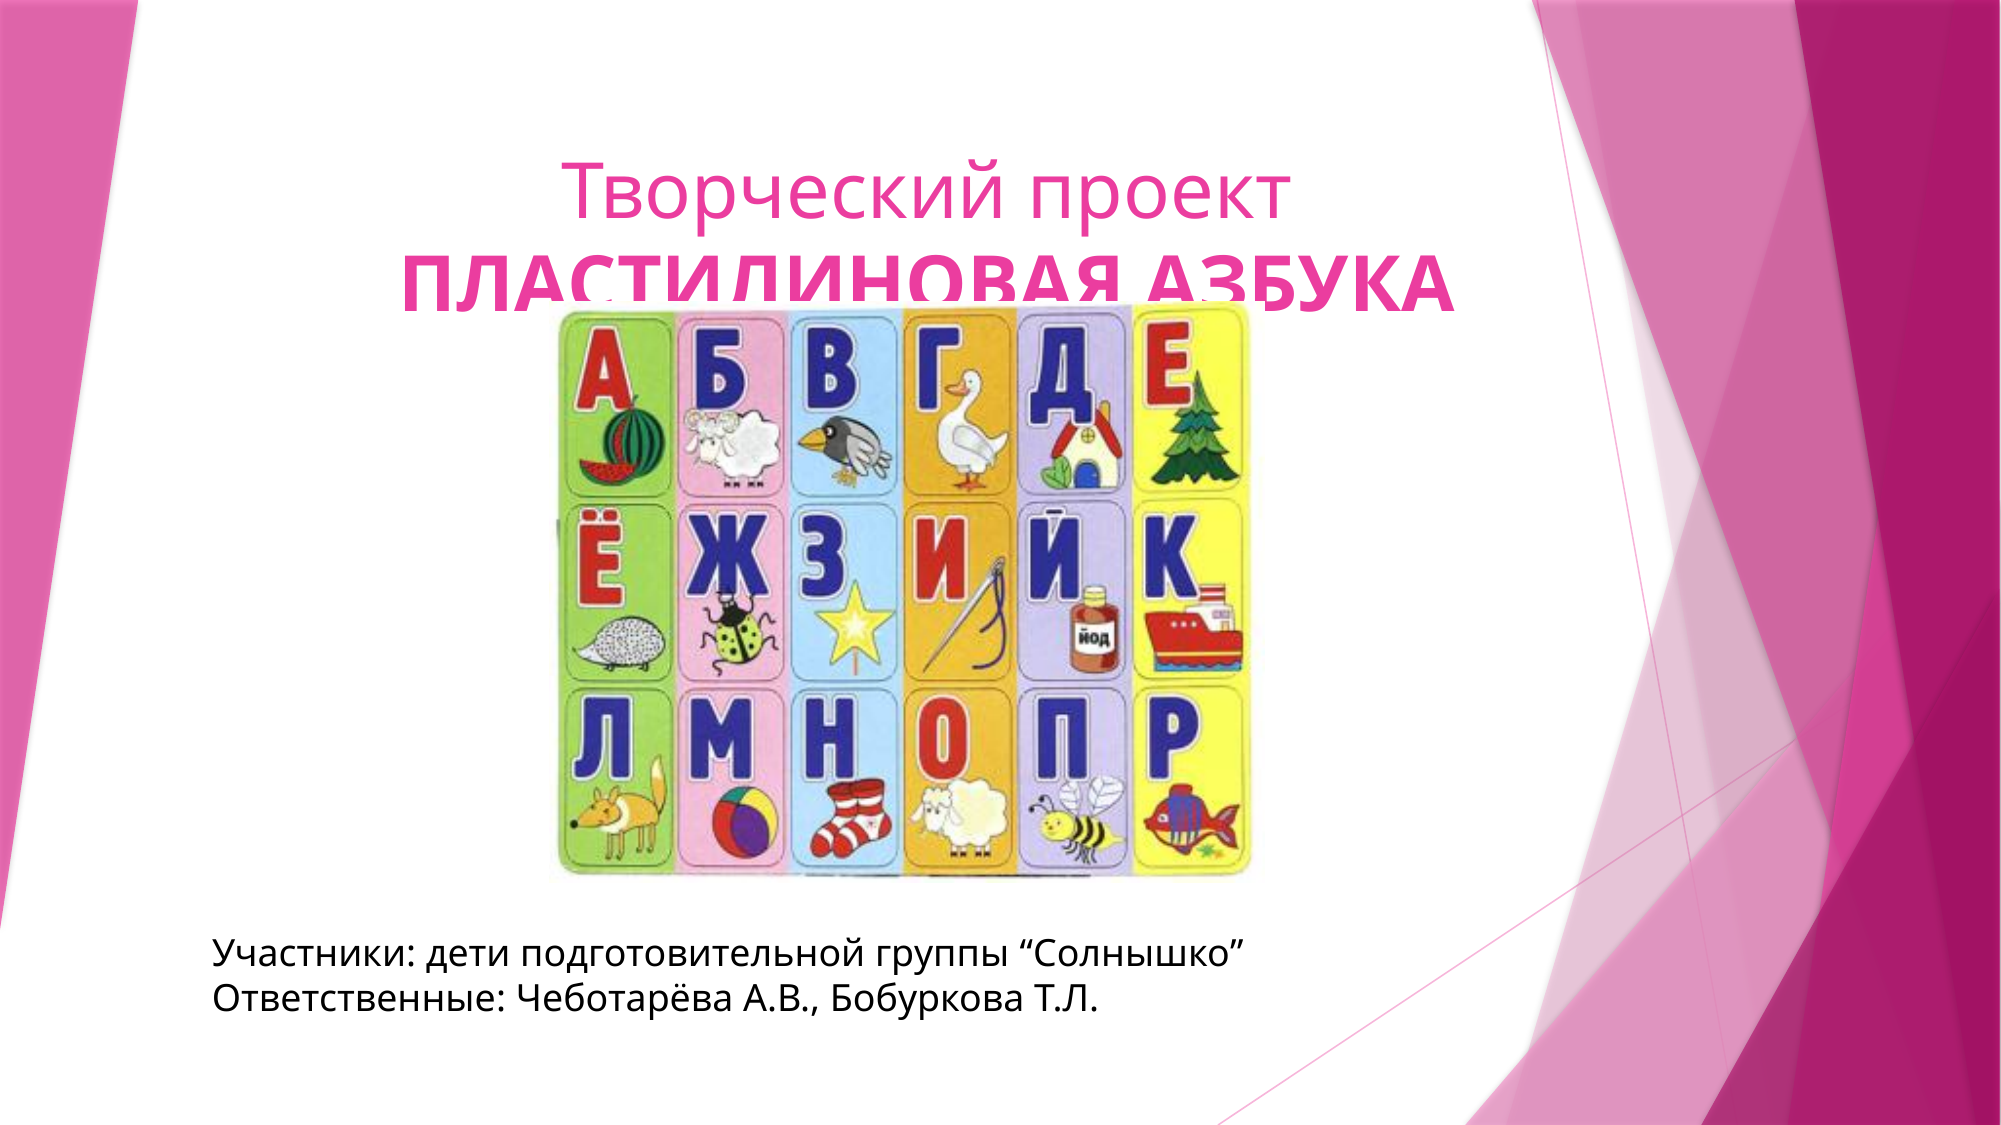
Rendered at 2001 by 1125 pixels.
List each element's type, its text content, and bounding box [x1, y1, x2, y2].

title Творческий проект ПЛАСТИЛИНОВАЯ АЗБУКА [177, 36, 1678, 428]
text_box Участники: дети подготовительной группы “Солнышко” Ответственные: Чеботарёва А.В., Бобуркова Т.Л. [197, 921, 1931, 1027]
picture [548, 301, 1265, 883]
